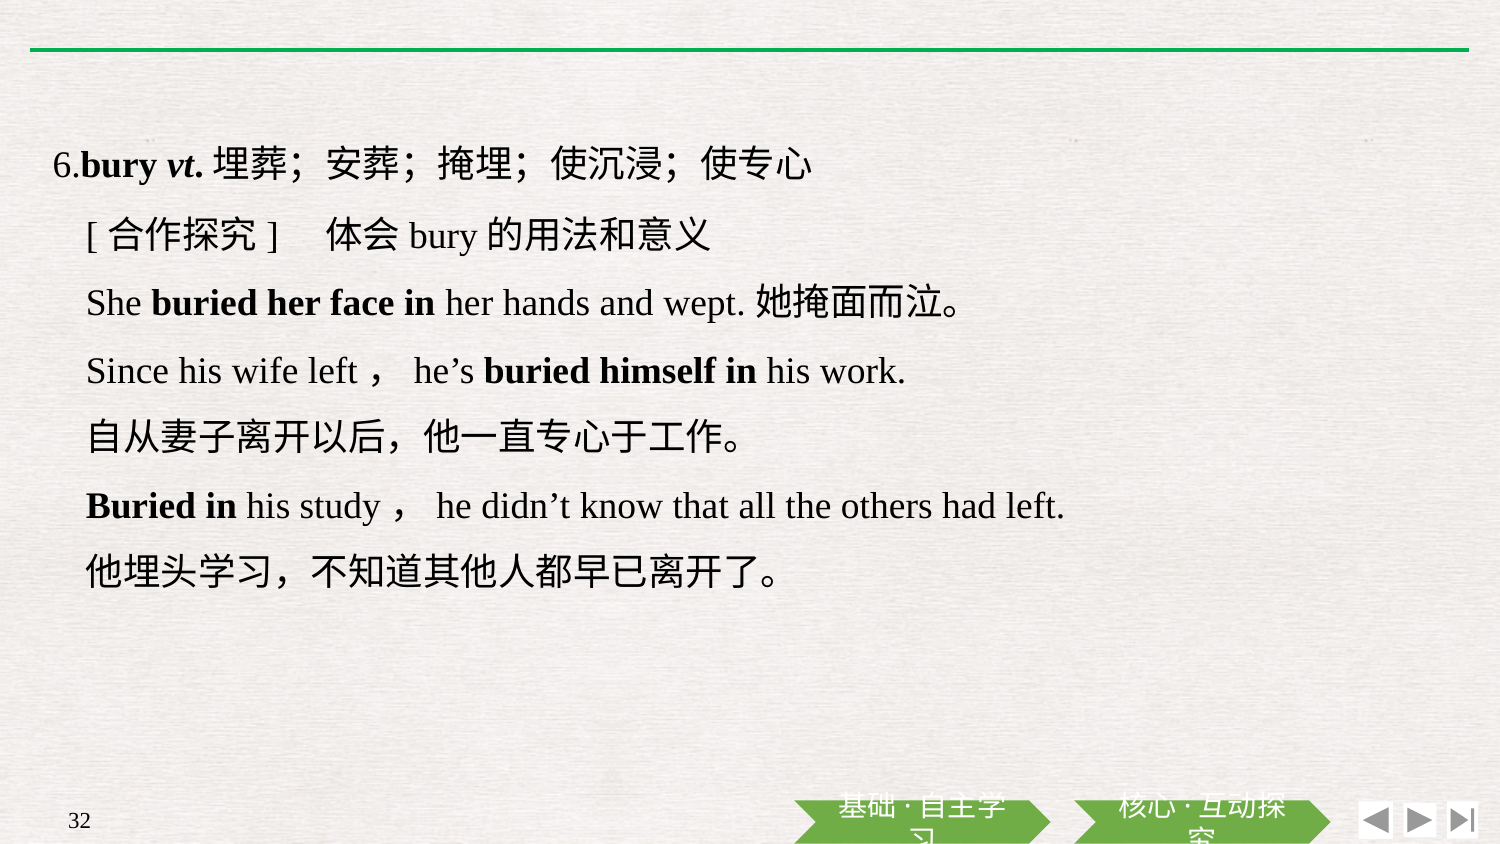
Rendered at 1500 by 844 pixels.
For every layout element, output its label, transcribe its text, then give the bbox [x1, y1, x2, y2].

text_box [合作探究] 体会bury的用法和意义 She buried her face in her hands and wept.她掩面而泣。 Since his wife left，he’s buried himself in his work. 自从妻子离开以后，他一直专心于工作。 Buried in his study，he didn’t know that all the others had left. 他埋头学习，不知道其他人都早已离开了。 [74, 182, 1458, 599]
picture [0, 0, 1500, 844]
text_box 6.bury vt.埋葬；安葬；掩埋；使沉浸；使专心 [41, 111, 1424, 191]
